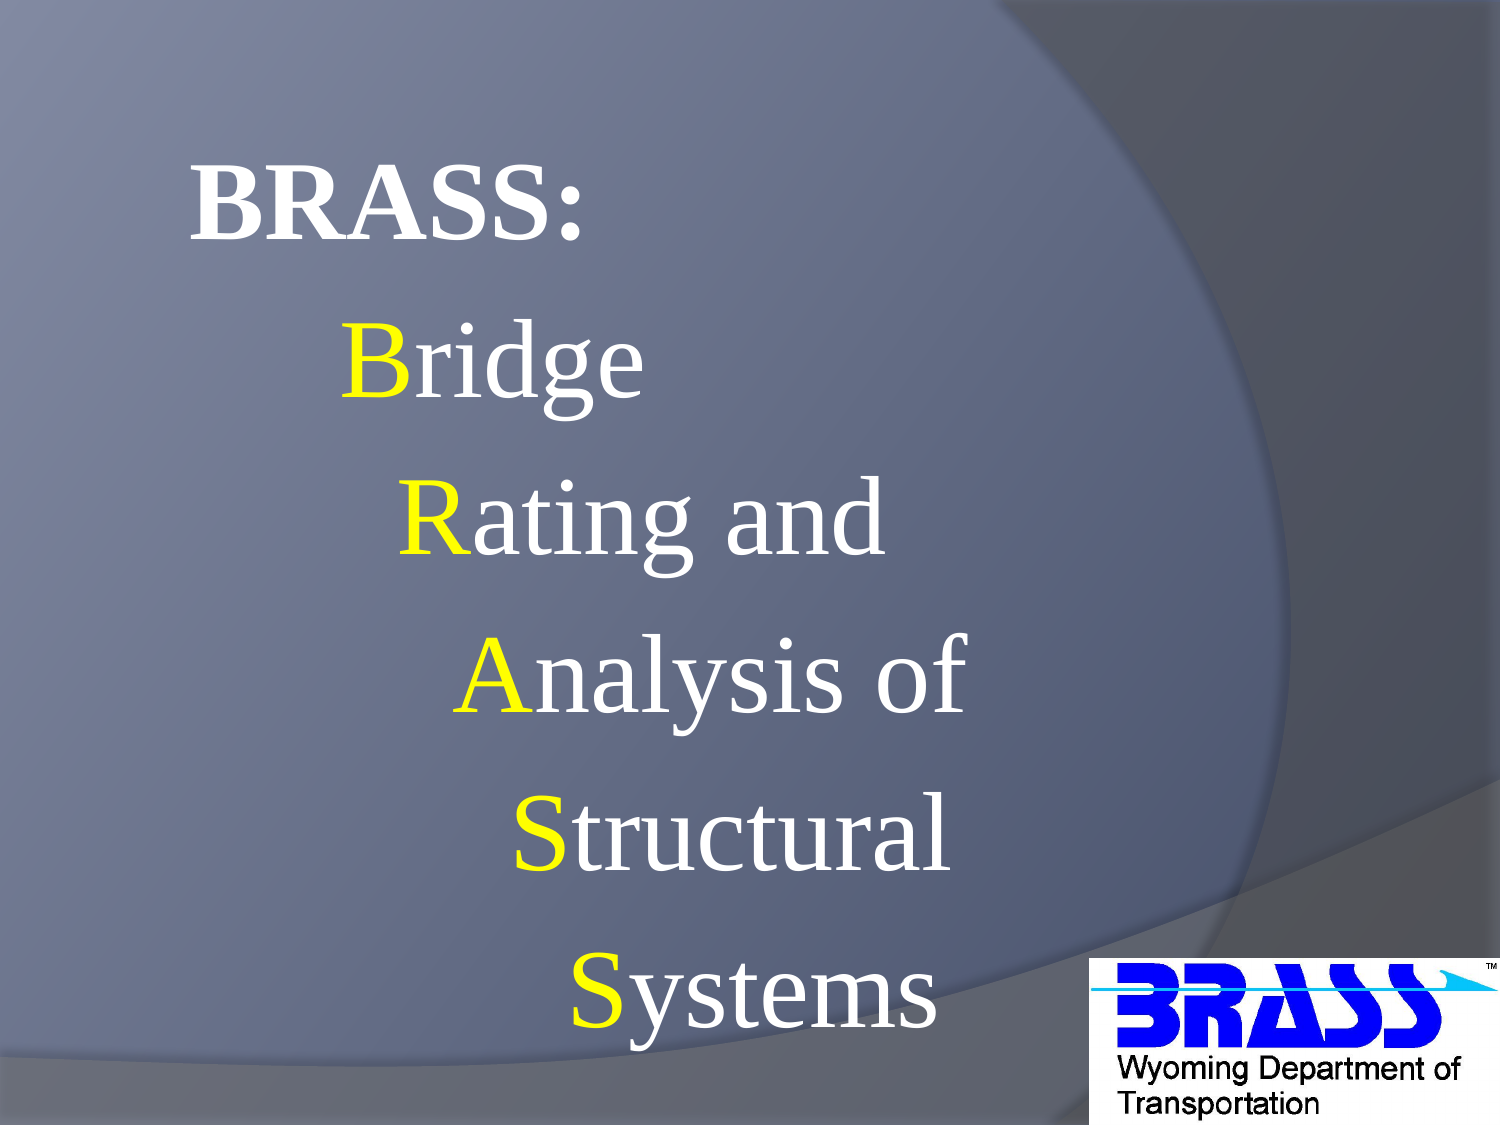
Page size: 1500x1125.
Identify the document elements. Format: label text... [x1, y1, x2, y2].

subtitle BRASS: Bridge Rating and Analysis of Structural Systems [174, 37, 1426, 1051]
picture [1089, 958, 1500, 1125]
